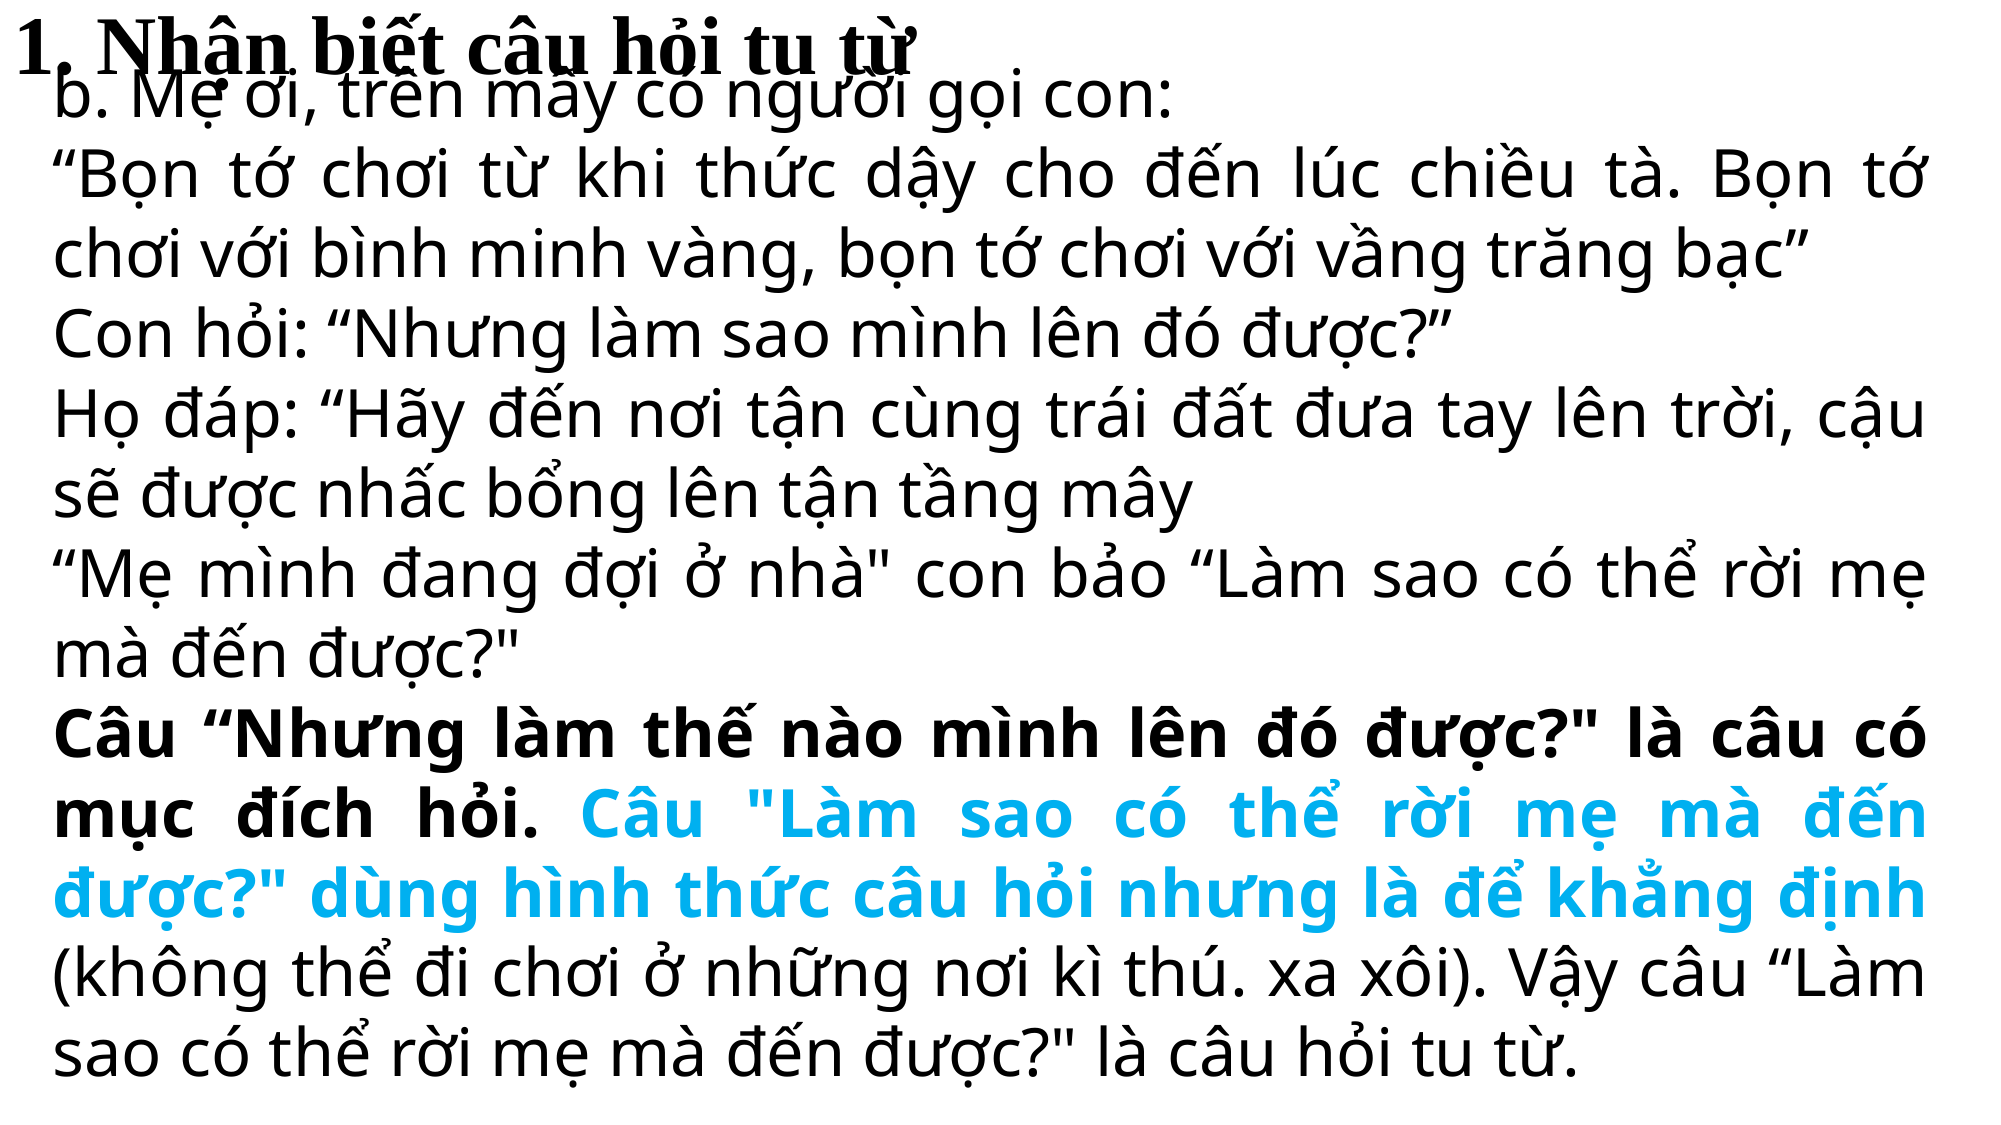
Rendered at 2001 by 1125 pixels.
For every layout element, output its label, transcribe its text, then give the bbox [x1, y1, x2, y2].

text_box 1. Nhận biết câu hỏi tu từ [0, 0, 1000, 99]
text_box b. Mẹ ơi, trên mây có người gọi con: “Bọn tớ chơi từ khi thức dậy cho đến lúc chiều tà. Bọn tớ chơi với bình minh vàng, bọn tớ chơi với vầng trăng bạc” Con hỏi: “Nhưng làm sao mình lên đó được?” Họ đáp: “Hãy đến nơi tận cùng trái đất đưa tay lên trời, cậu sẽ được nhấc bổng lên tận tầng mây “Mẹ mình đang đợi ở nhà" con bảo “Làm sao có thể rời mẹ mà đến được?" Câu “Nhưng làm thế nào mình lên đó được?" là câu có mục đích hỏi. Câu "Làm sao có thể rời mẹ mà đến được?" dùng hình thức câu hỏi nhưng là để khẳng định (không thể đi chơi ở những nơi kì thú. xa xôi). Vậy câu “Làm sao có thể rời mẹ mà đến được?" là câu hỏi tu từ. [0, 205, 1986, 1011]
